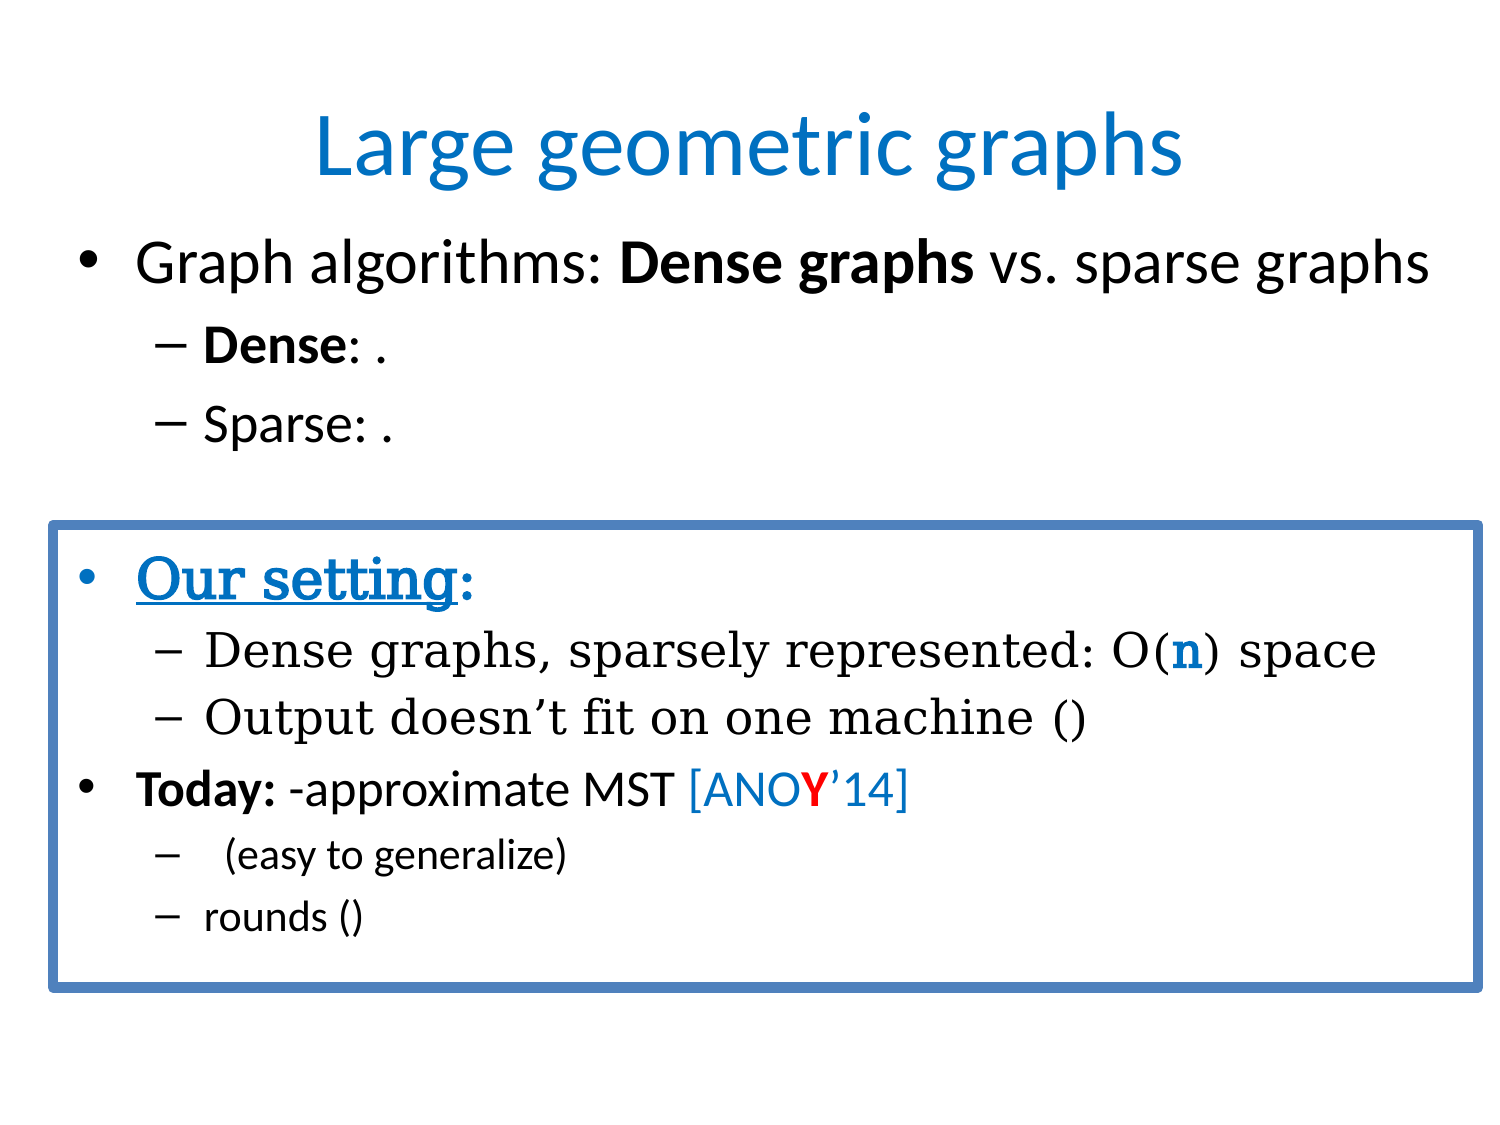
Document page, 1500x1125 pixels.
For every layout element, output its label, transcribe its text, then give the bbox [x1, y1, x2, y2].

title Large geometric graphs [75, 45, 1425, 233]
text_box [51, 523, 1480, 989]
